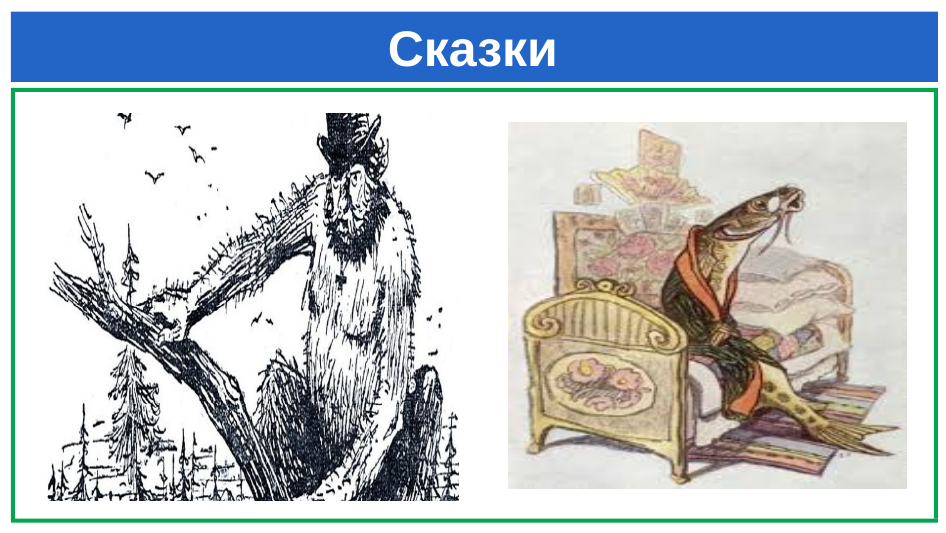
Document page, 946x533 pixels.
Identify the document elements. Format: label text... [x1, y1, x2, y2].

title Сказки [49, 16, 897, 78]
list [47, 113, 460, 501]
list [507, 122, 907, 490]
